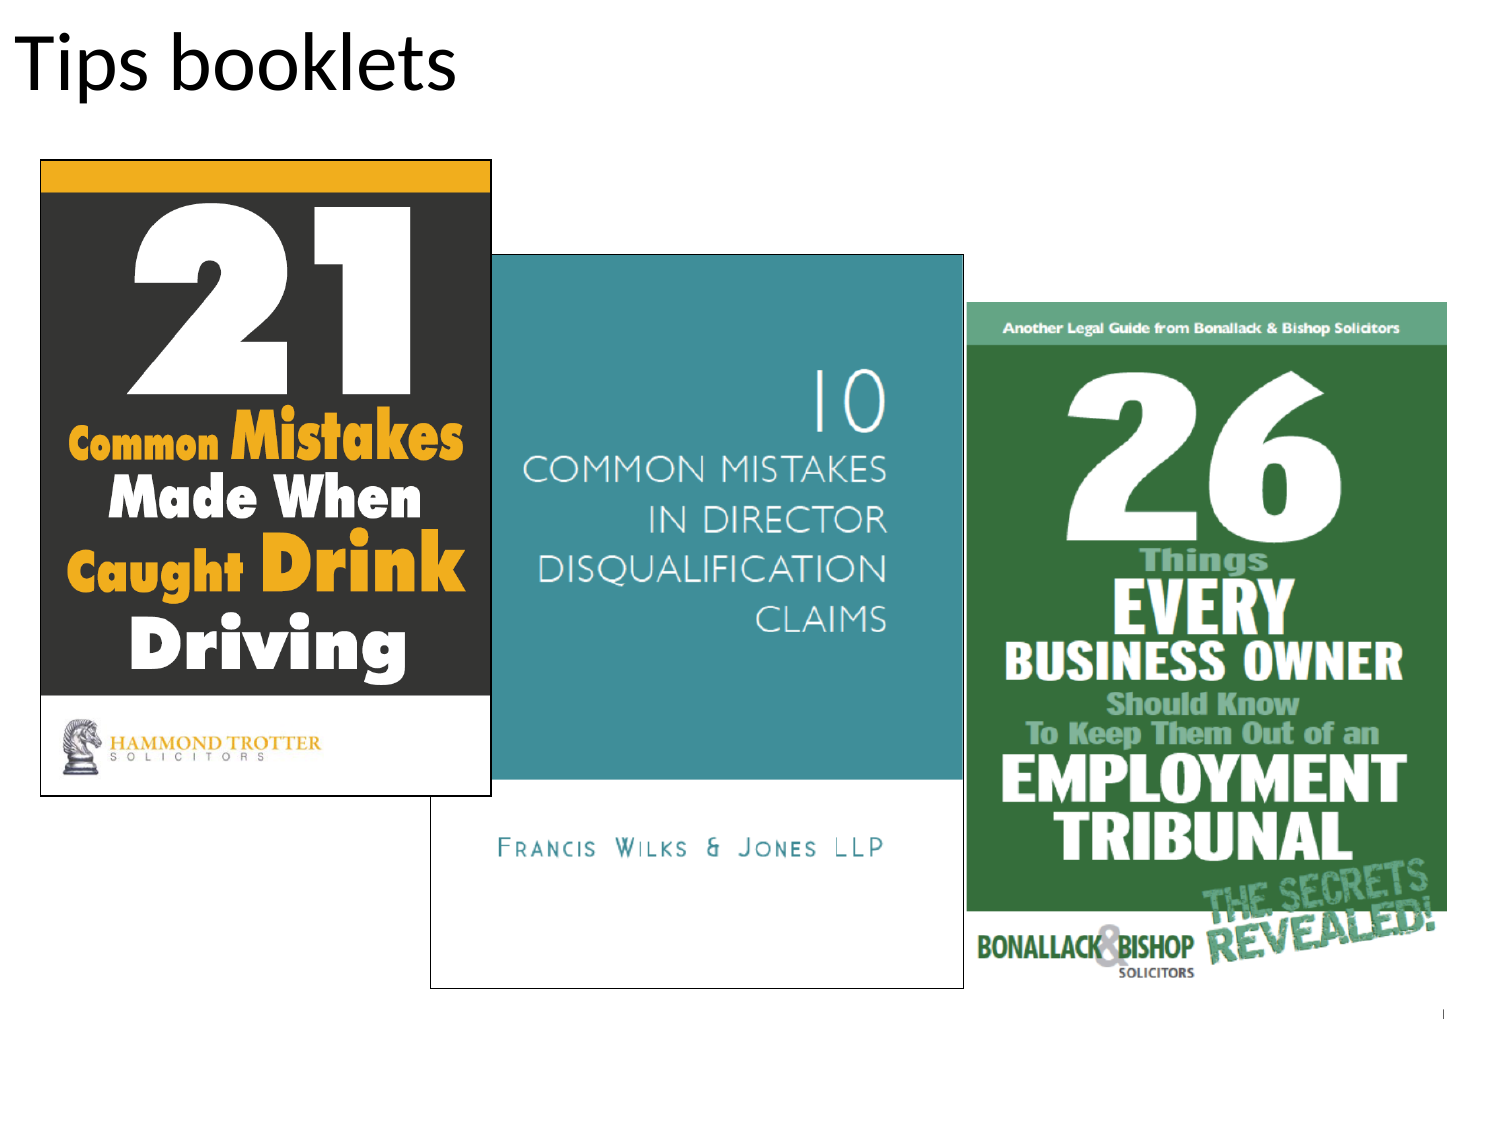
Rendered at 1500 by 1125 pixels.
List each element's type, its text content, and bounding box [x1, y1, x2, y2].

picture [41, 160, 963, 989]
picture [966, 302, 1448, 1019]
title Tips booklets [0, 0, 1350, 114]
